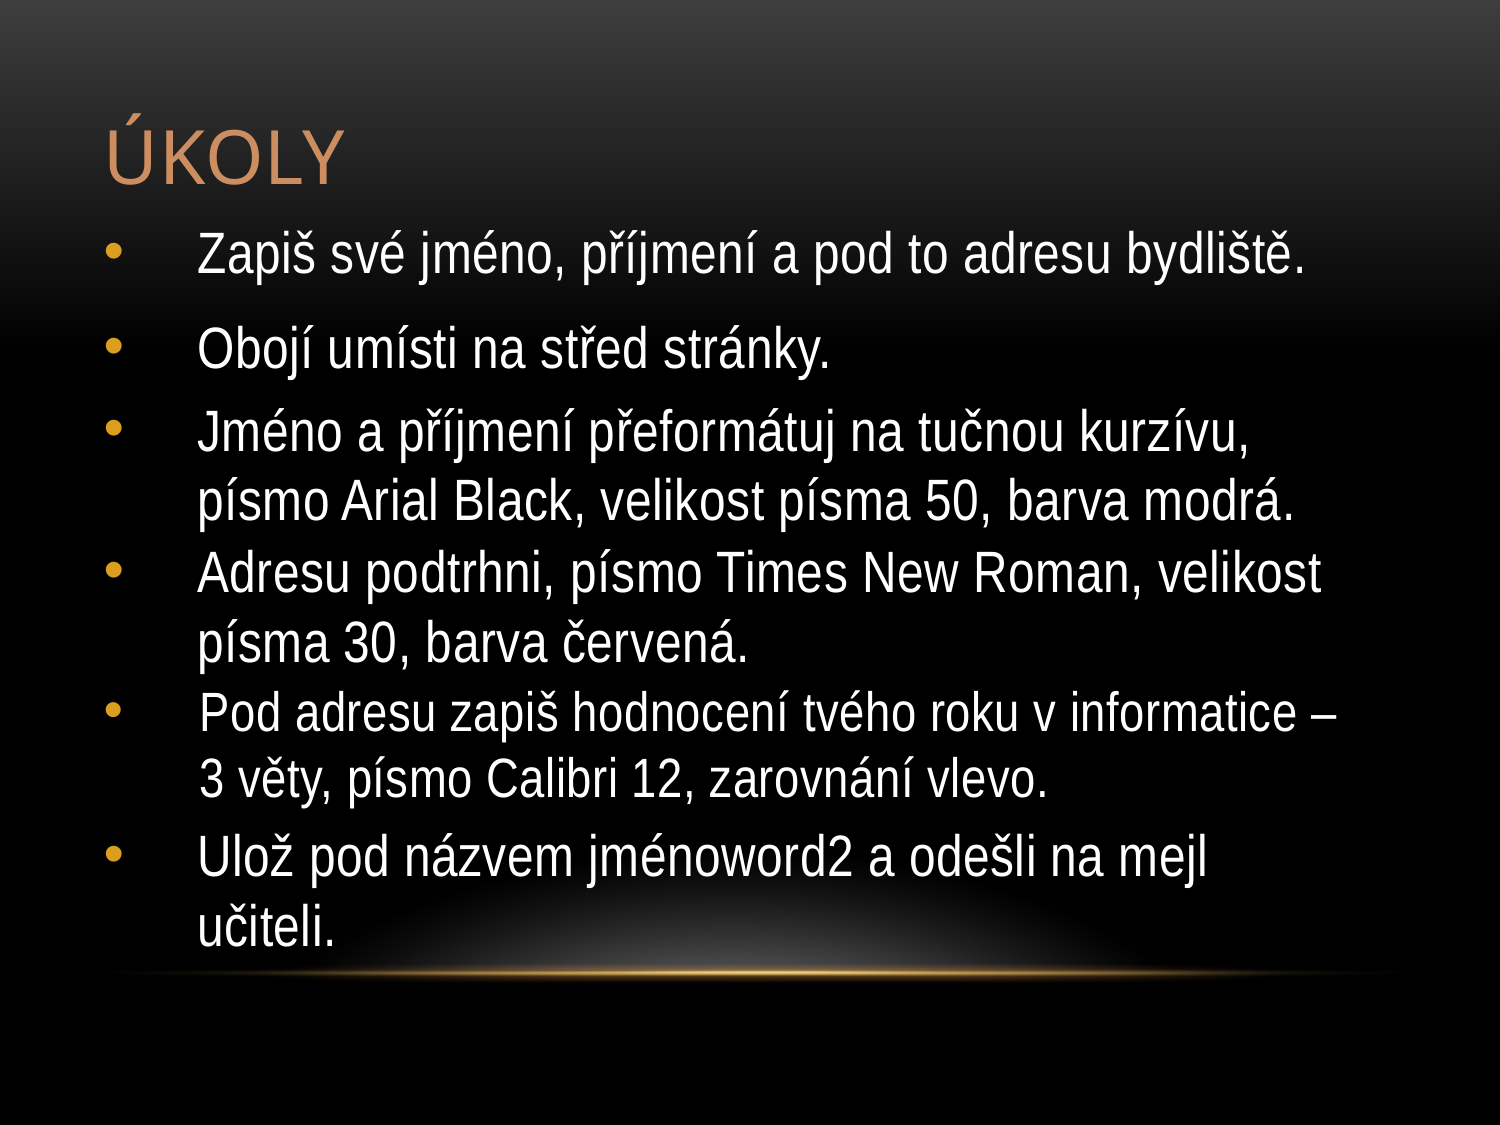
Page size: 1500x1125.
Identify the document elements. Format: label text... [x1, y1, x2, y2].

list Zapiš své jméno, příjmení a pod to adresu bydliště. [88, 208, 1364, 302]
picture [0, 0, 1500, 1125]
list Obojí umísti na střed stránky. [88, 302, 1364, 385]
list Jméno a příjmení přeformátuj na tučnou kurzívu, písmo Arial Black, velikost písma 50, barva modrá. [88, 385, 1364, 527]
title Úkoly [88, 19, 1399, 207]
list Ulož pod názvem jménoword2 a odešli na mejl učiteli. [88, 810, 1364, 976]
list Pod adresu zapiš hodnocení tvého roku v informatice – 3 věty, písmo Calibri 12, zarovnání vlevo. [88, 668, 1364, 810]
list Adresu podtrhni, písmo Times New Roman, velikost písma 30, barva červená. [88, 527, 1364, 668]
